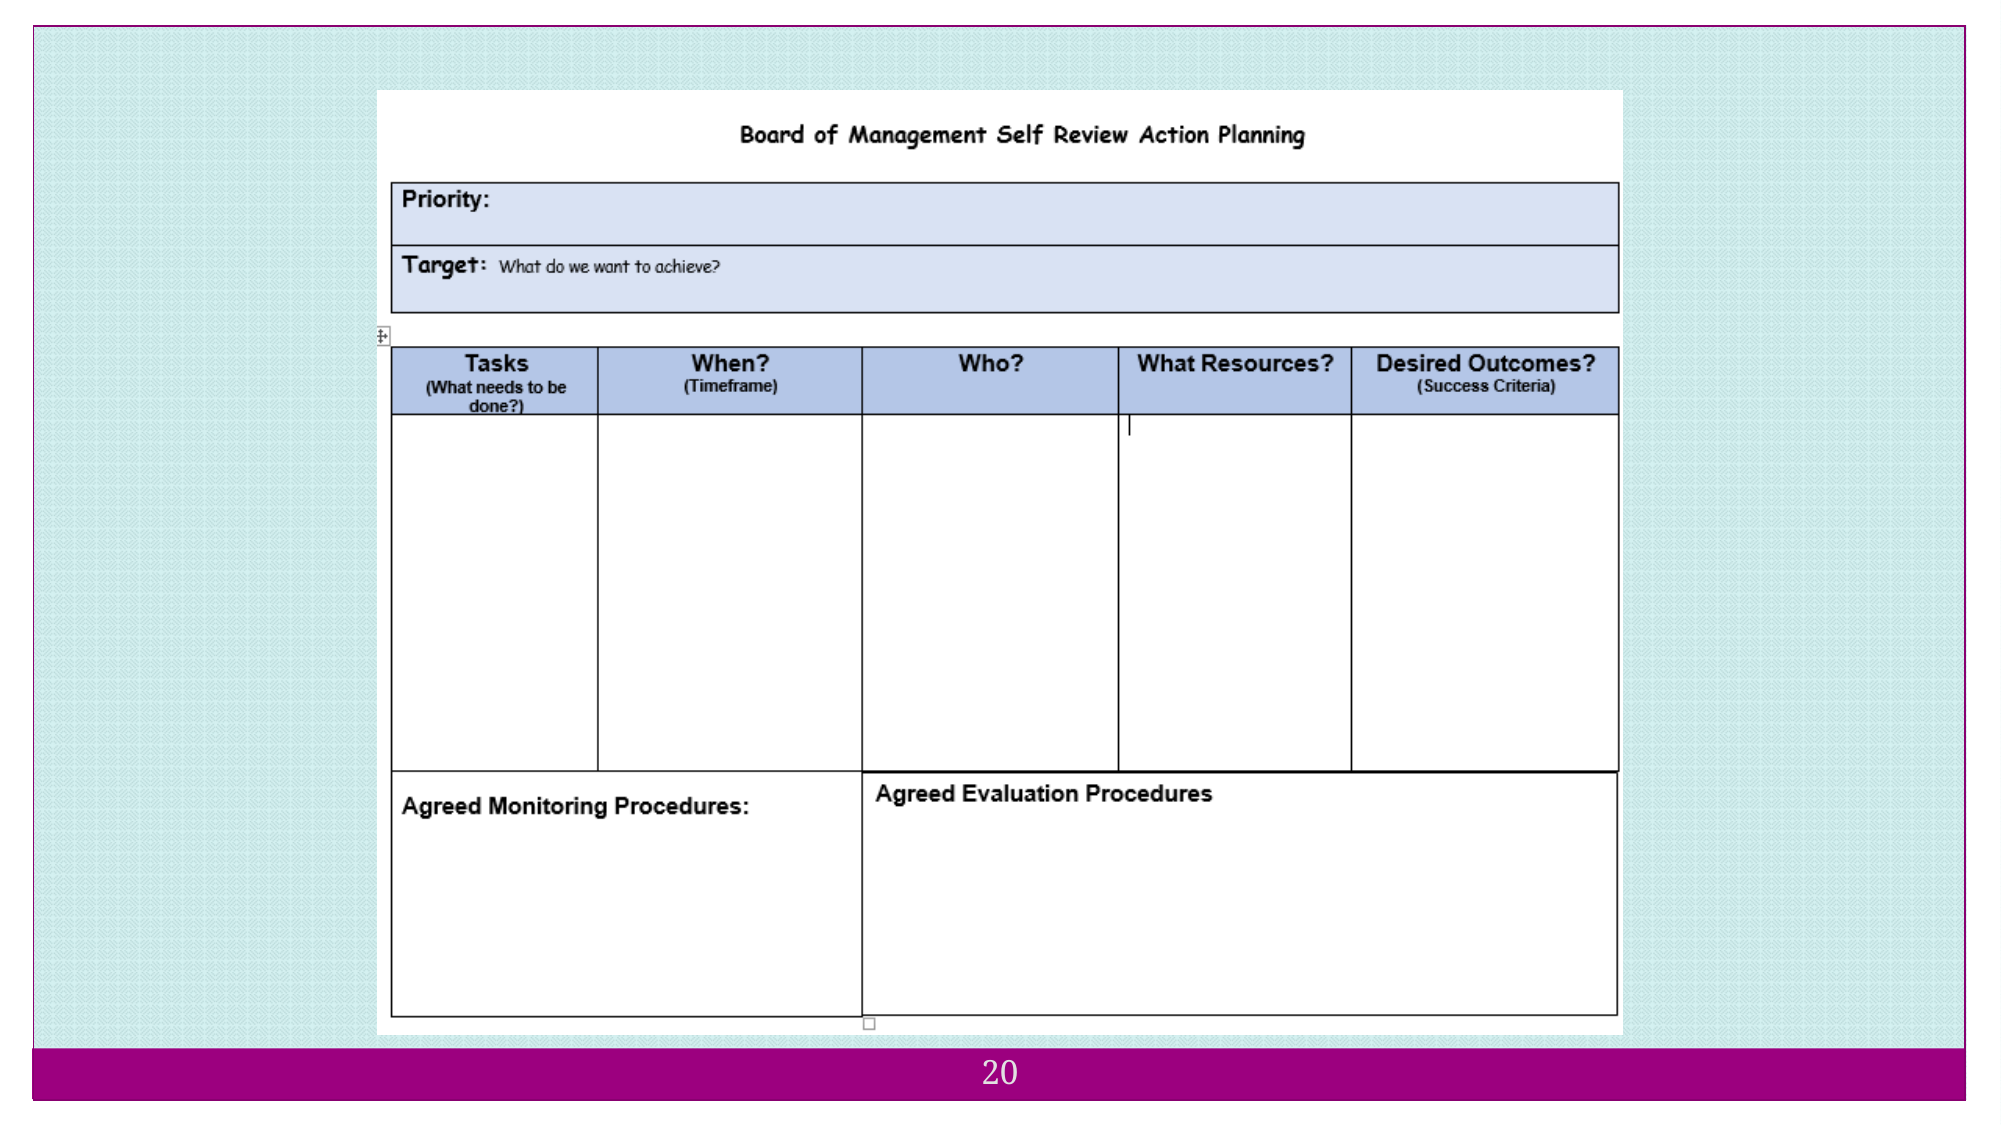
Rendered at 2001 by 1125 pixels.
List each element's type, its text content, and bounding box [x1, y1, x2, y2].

slide_number 20 [933, 1046, 1067, 1110]
picture [377, 90, 1623, 1035]
